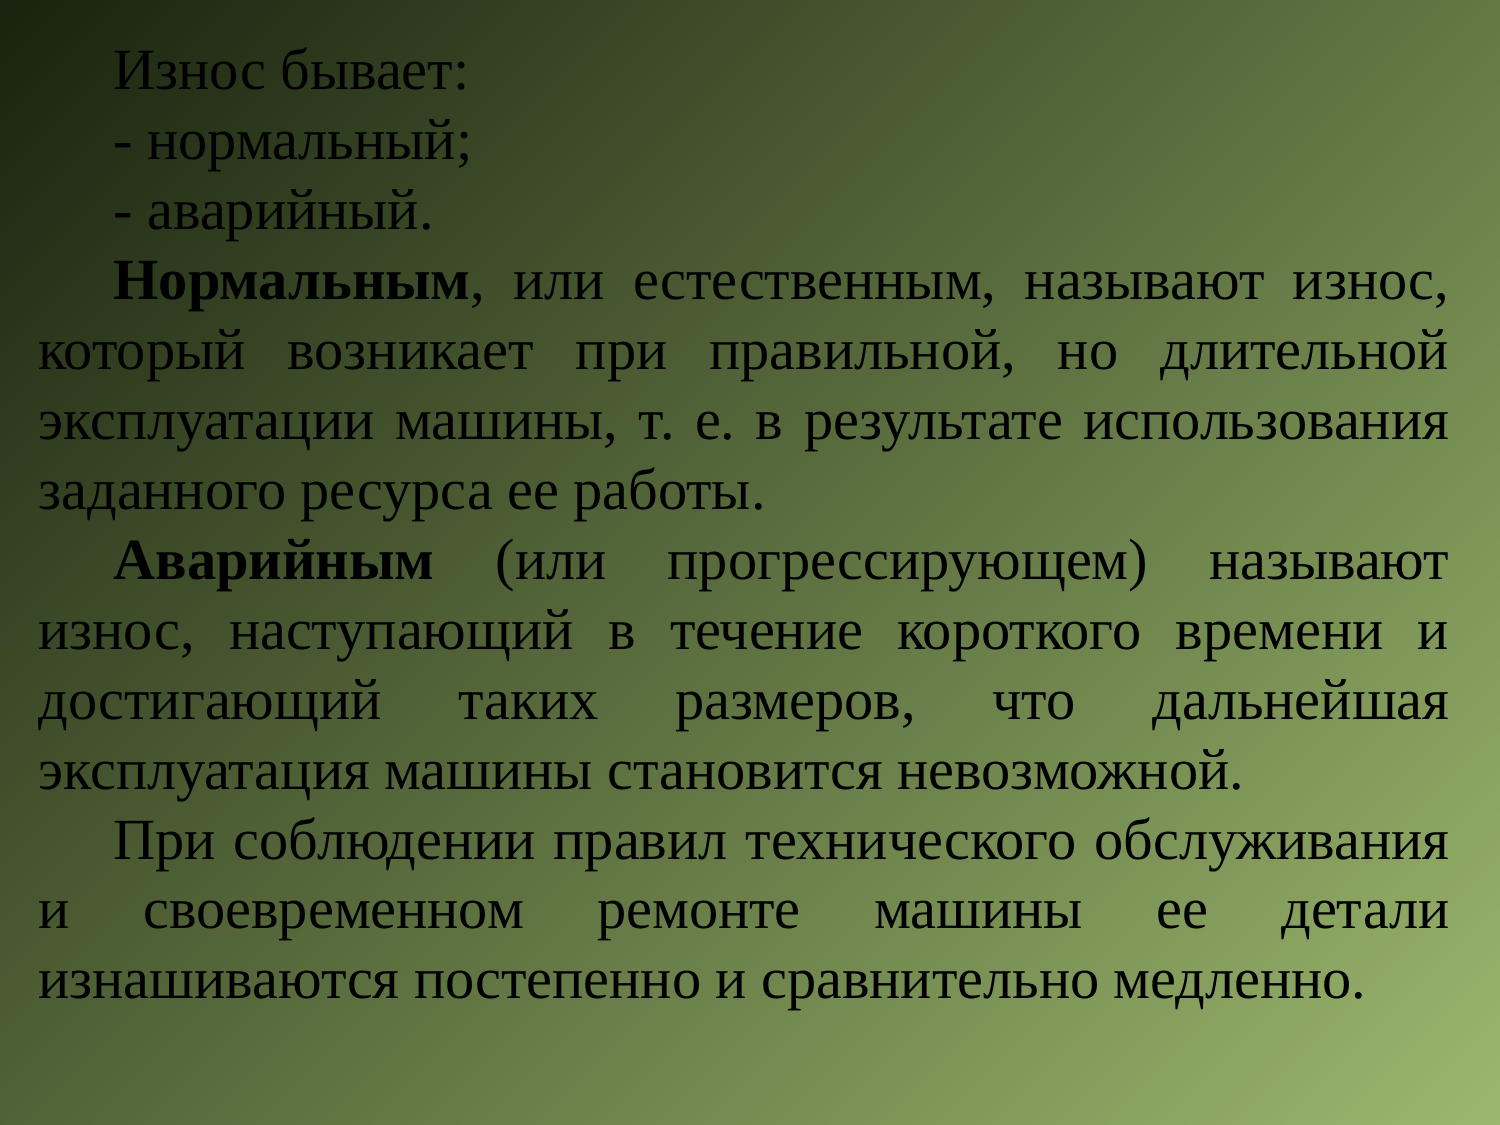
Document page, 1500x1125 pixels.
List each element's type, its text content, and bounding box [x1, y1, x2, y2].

list Износ бывает: - нормальный; - аварийный. Нормальным, или естественным, называют износ, который возникает при правильной, но длительной эксплуатации машины, т. е. в результате использования заданного ресурса ее работы. Аварийным (или прогрессирующем) называют износ, наступающий в течение короткого времени и достигающий таких размеров, что дальнейшая эксплуатация машины становится невозможной. При соблюдении правил тех­нического обслуживания и своевременном ремонте машины ее детали изнашиваются постепенно и сравнительно медленно. [23, 23, 1465, 1079]
